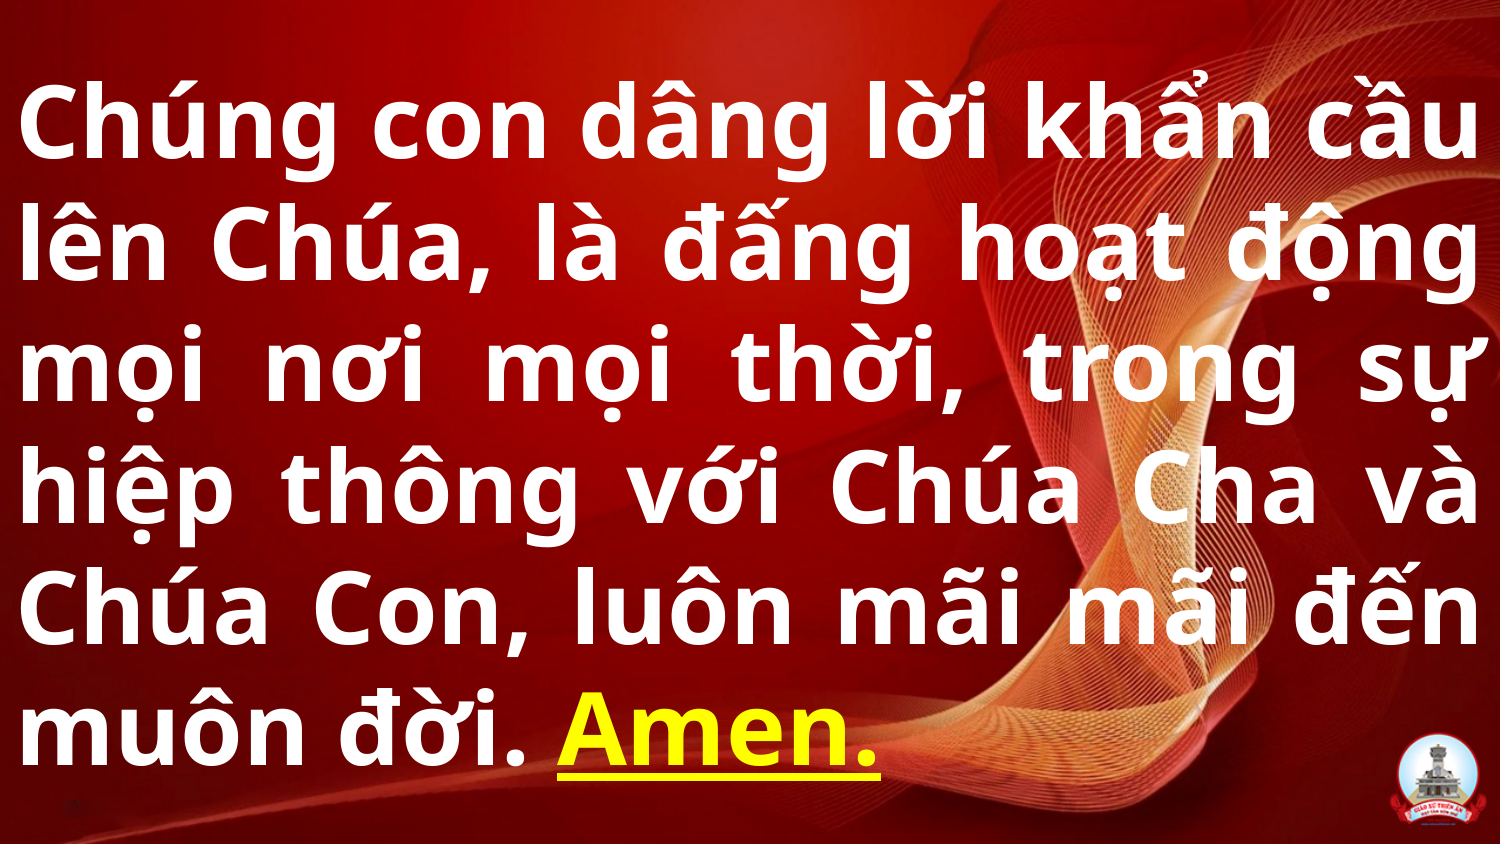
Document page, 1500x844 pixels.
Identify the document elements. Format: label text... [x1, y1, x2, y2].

title Chúng con dâng lời khẩn cầu lên Chúa, là đấng hoạt động mọi nơi mọi thời, trong sự hiệp thông với Chúa Cha và Chúa Con, luôn mãi mãi đến muôn đời. Amen. [0, 0, 1500, 844]
